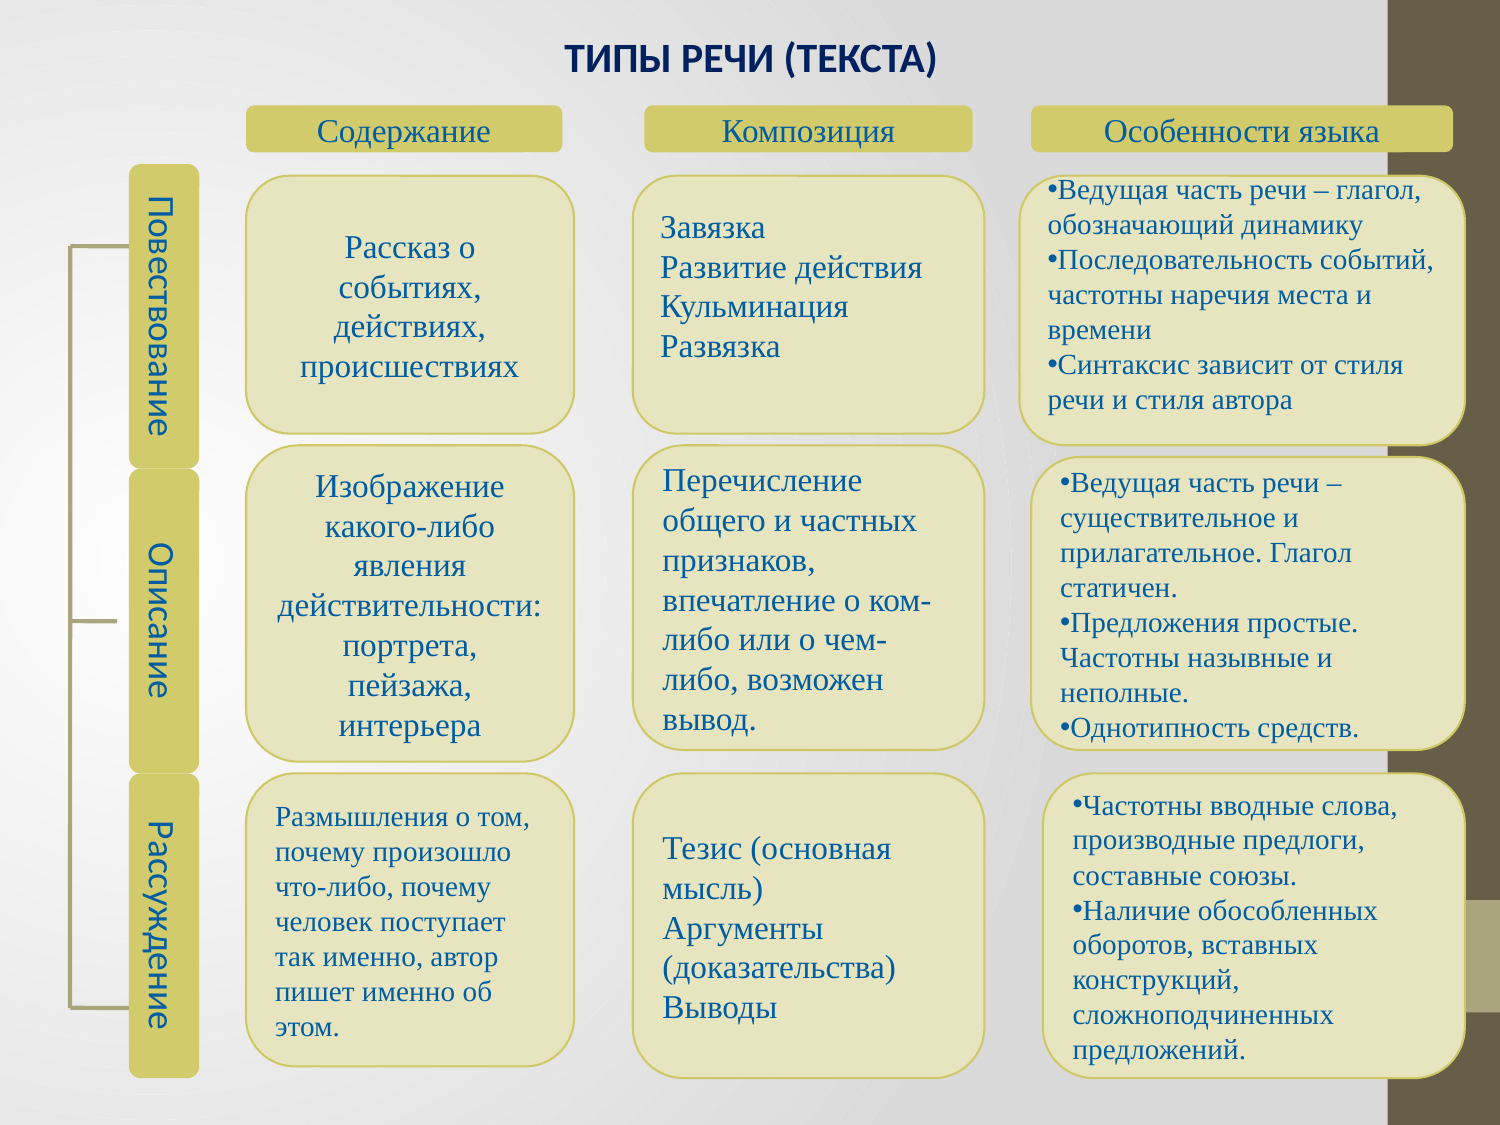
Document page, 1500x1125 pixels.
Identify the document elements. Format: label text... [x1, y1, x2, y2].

text_box Тезис (основная мысль) Аргументы (доказательства) Выводы [631, 772, 986, 1080]
text_box Особенности языка [1031, 105, 1454, 153]
text_box Содержание [246, 105, 563, 153]
text_box Описание [128, 468, 200, 619]
text_box Частотны вводные слова, производные предлоги, составные союзы. Наличие обособленных оборотов, вставных конструкций, сложноподчиненных предложений. [1041, 772, 1466, 1080]
text_box Изображение какого-либо явления действительности: портрета, пейзажа, интерьера [244, 444, 576, 763]
text_box Описание [128, 634, 200, 773]
text_box Рассуждение [128, 773, 200, 1079]
text_box Ведущая часть речи – глагол, обозначающий динамику Последовательность событий, частотны наречия места и времени Синтаксис зависит от стиля речи и стиля автора [1018, 174, 1466, 447]
text_box Завязка Развитие действия Кульминация Развязка [631, 174, 986, 435]
text_box Размышления о том, почему произошло что-либо, почему человек поступает так именно, автор пишет именно об этом. [244, 772, 576, 1068]
text_box Композиция [644, 105, 973, 153]
text_box Повествование [128, 163, 200, 469]
text_box Типы речи (текста) [549, 23, 953, 89]
text_box Рассказ о событиях, действиях, происшествиях [244, 174, 576, 435]
text_box Ведущая часть речи – существительное и прилагательное. Глагол статичен. Предложения простые. Частотны назывные и неполные. Однотипность средств. [1030, 455, 1466, 752]
text_box Перечисление общего и частных признаков, впечатление о ком-либо или о чем-либо, возможен вывод. [631, 444, 986, 752]
